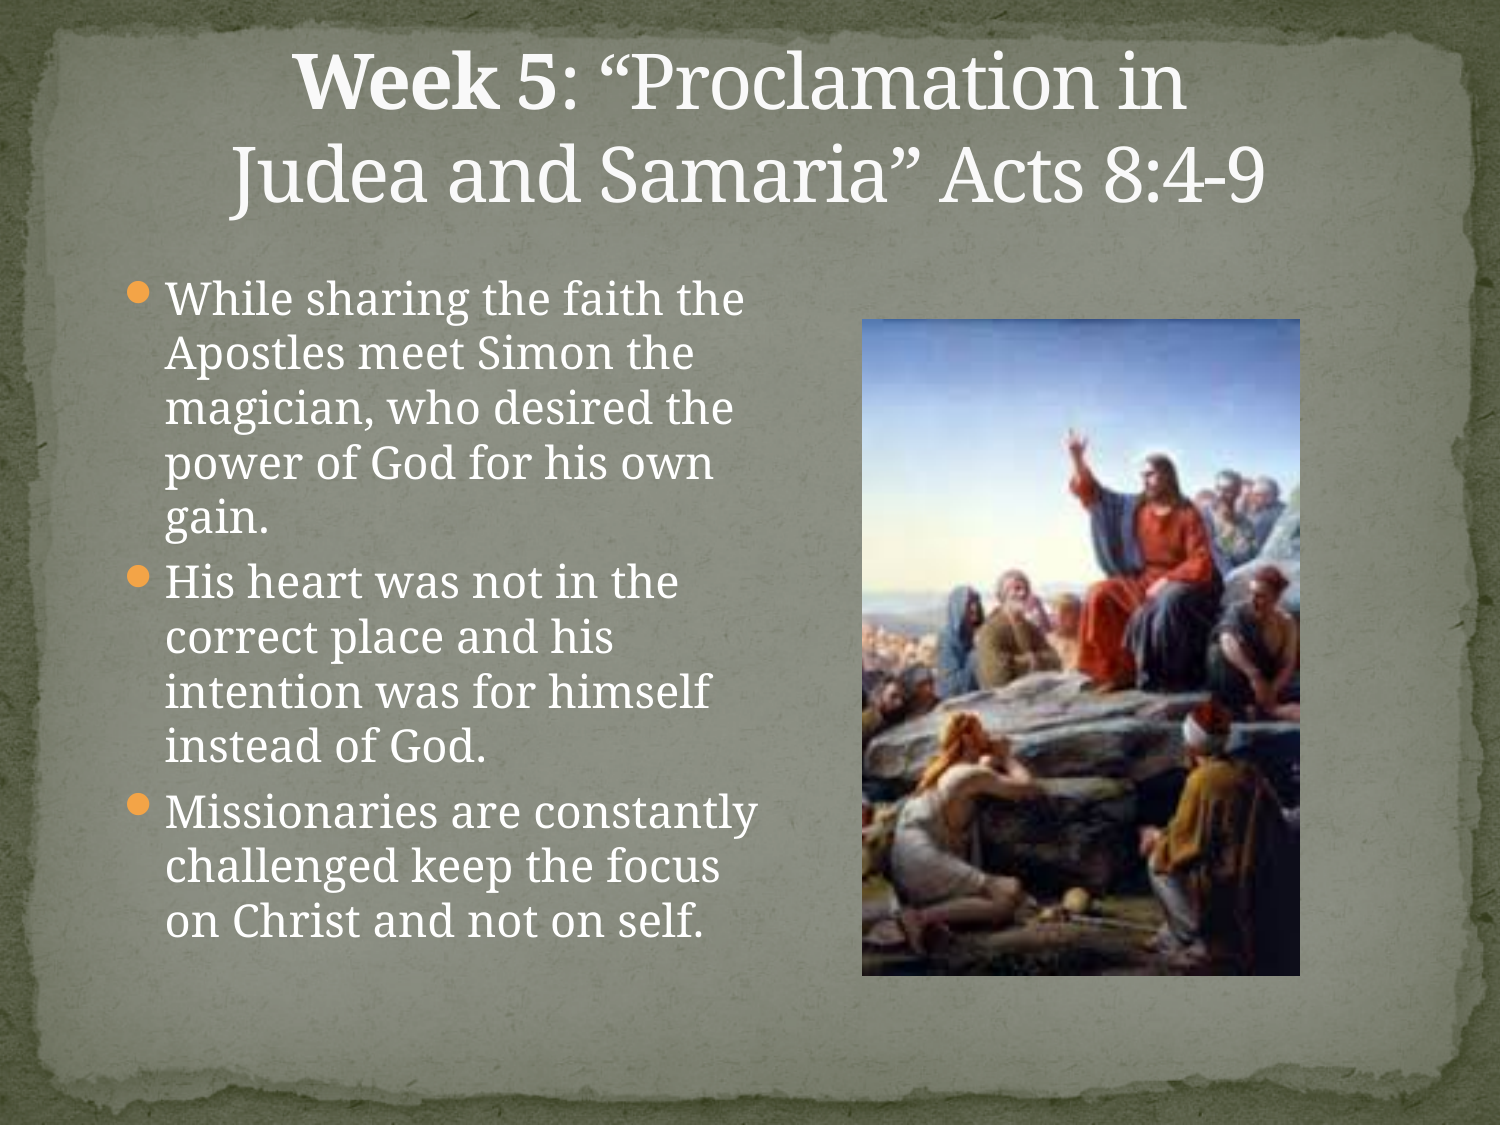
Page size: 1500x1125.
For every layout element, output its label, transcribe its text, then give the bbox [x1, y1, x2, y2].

picture [862, 319, 1300, 976]
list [864, 321, 1300, 976]
title Week 5: “Proclamation in Judea and Samaria” Acts 8:4-9 [74, 24, 1425, 225]
list While sharing the faith the Apostles meet Simon the magician, who desired the power of God for his own gain. His heart was not in the correct place and his intention was for himself instead of God. Missionaries are constantly challenged keep the focus on Christ and not on self. [109, 262, 775, 1013]
